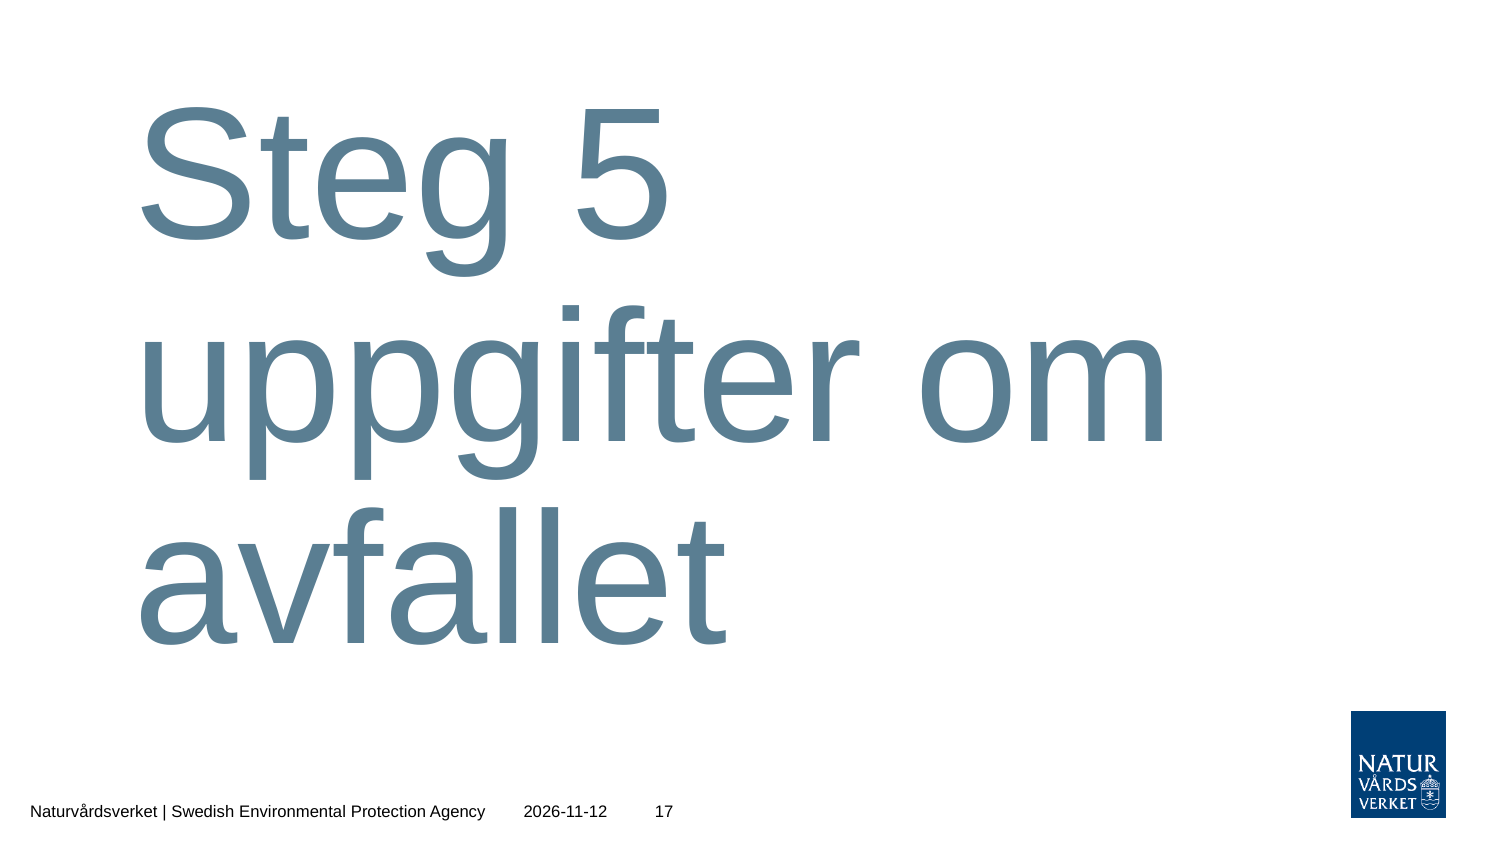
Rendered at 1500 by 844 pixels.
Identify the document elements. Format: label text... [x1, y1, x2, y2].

slide_number 17 [629, 795, 689, 827]
footer Naturvårdsverket | Swedish Environmental Protection Agency [15, 795, 514, 827]
picture [1351, 711, 1446, 818]
title Steg 5 uppgifter om avfallet [118, 69, 1400, 690]
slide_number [514, 795, 629, 827]
